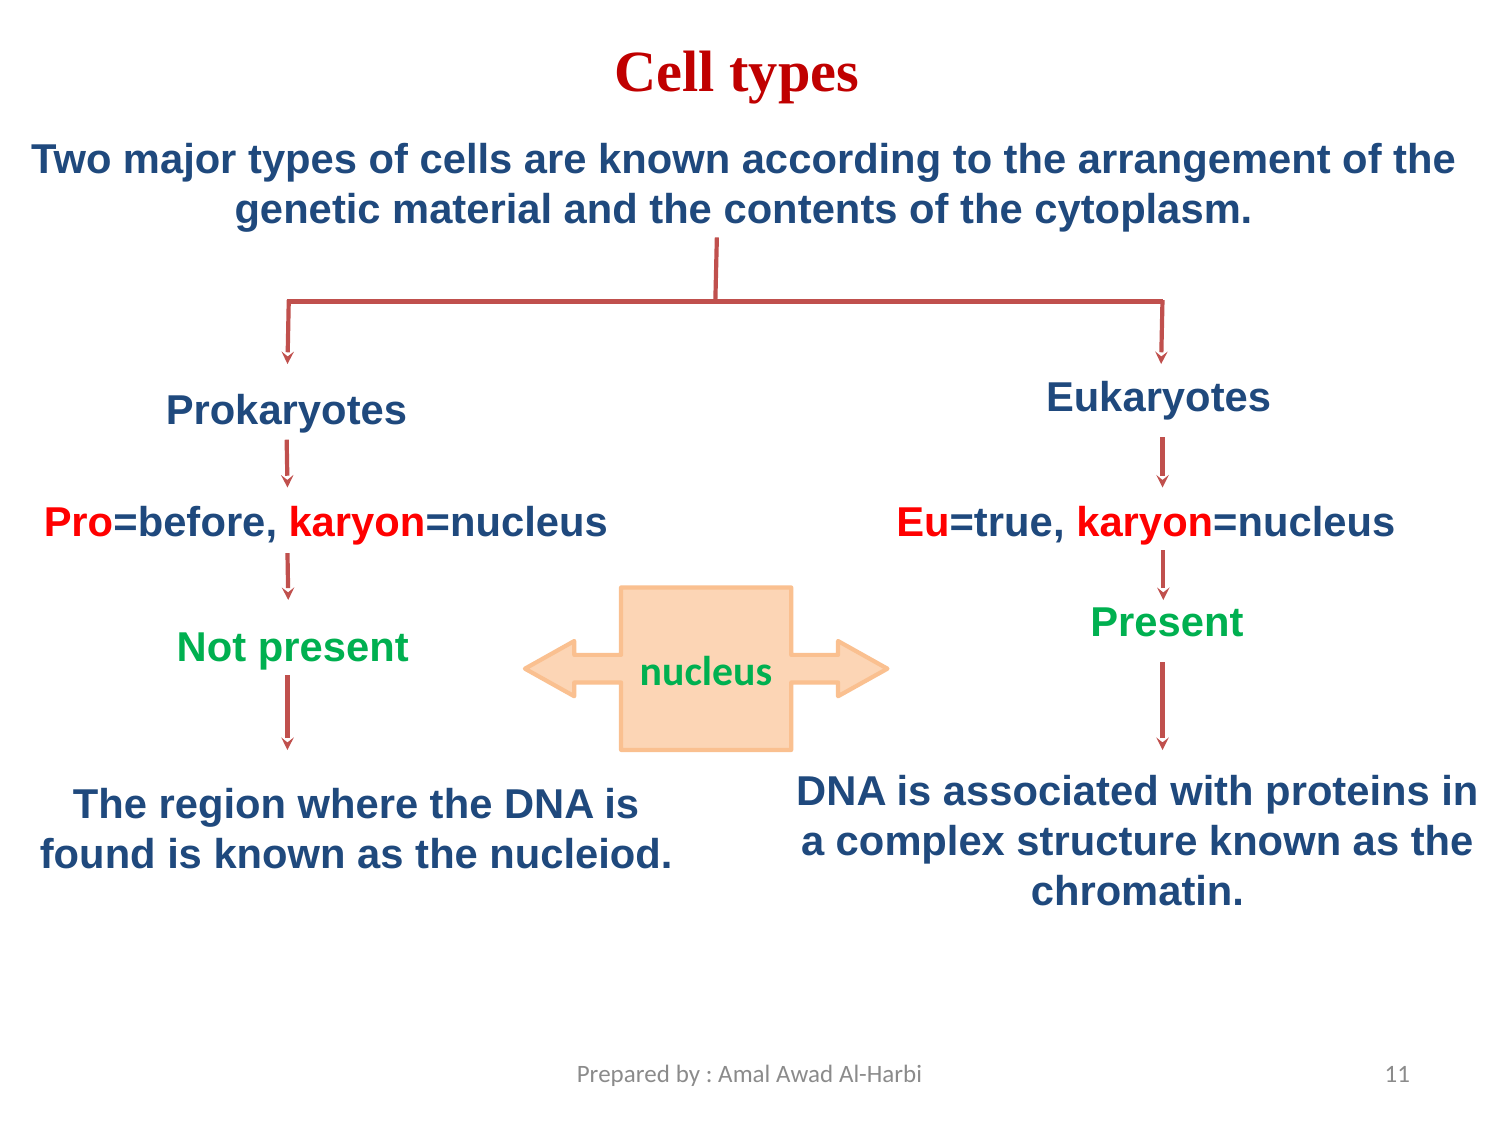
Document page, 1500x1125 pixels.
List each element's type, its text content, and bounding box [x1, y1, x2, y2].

text_box The region where the DNA is found is known as the nucleiod. [24, 769, 688, 885]
slide_number 11 [1074, 1042, 1425, 1103]
text_box Two major types of cells are known according to the arrangement of the genetic material and the contents of the cytoplasm. [12, 124, 1475, 240]
text_box Cell types [599, 25, 913, 111]
text_box Prokaryotes [151, 375, 423, 440]
text_box Present [1075, 587, 1259, 653]
text_box Eu=true, karyon=nucleus [881, 487, 1411, 553]
text_box Pro=before, karyon=nucleus [28, 487, 623, 553]
text_box Not present [161, 612, 424, 678]
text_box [287, 237, 1163, 365]
text_box nucleus [522, 585, 890, 753]
text_box DNA is associated with proteins in a complex structure known as the chromatin. [774, 756, 1500, 922]
text_box Eukaryotes [1031, 362, 1287, 428]
footer Prepared by : Amal Awad Al-Harbi [512, 1042, 988, 1103]
